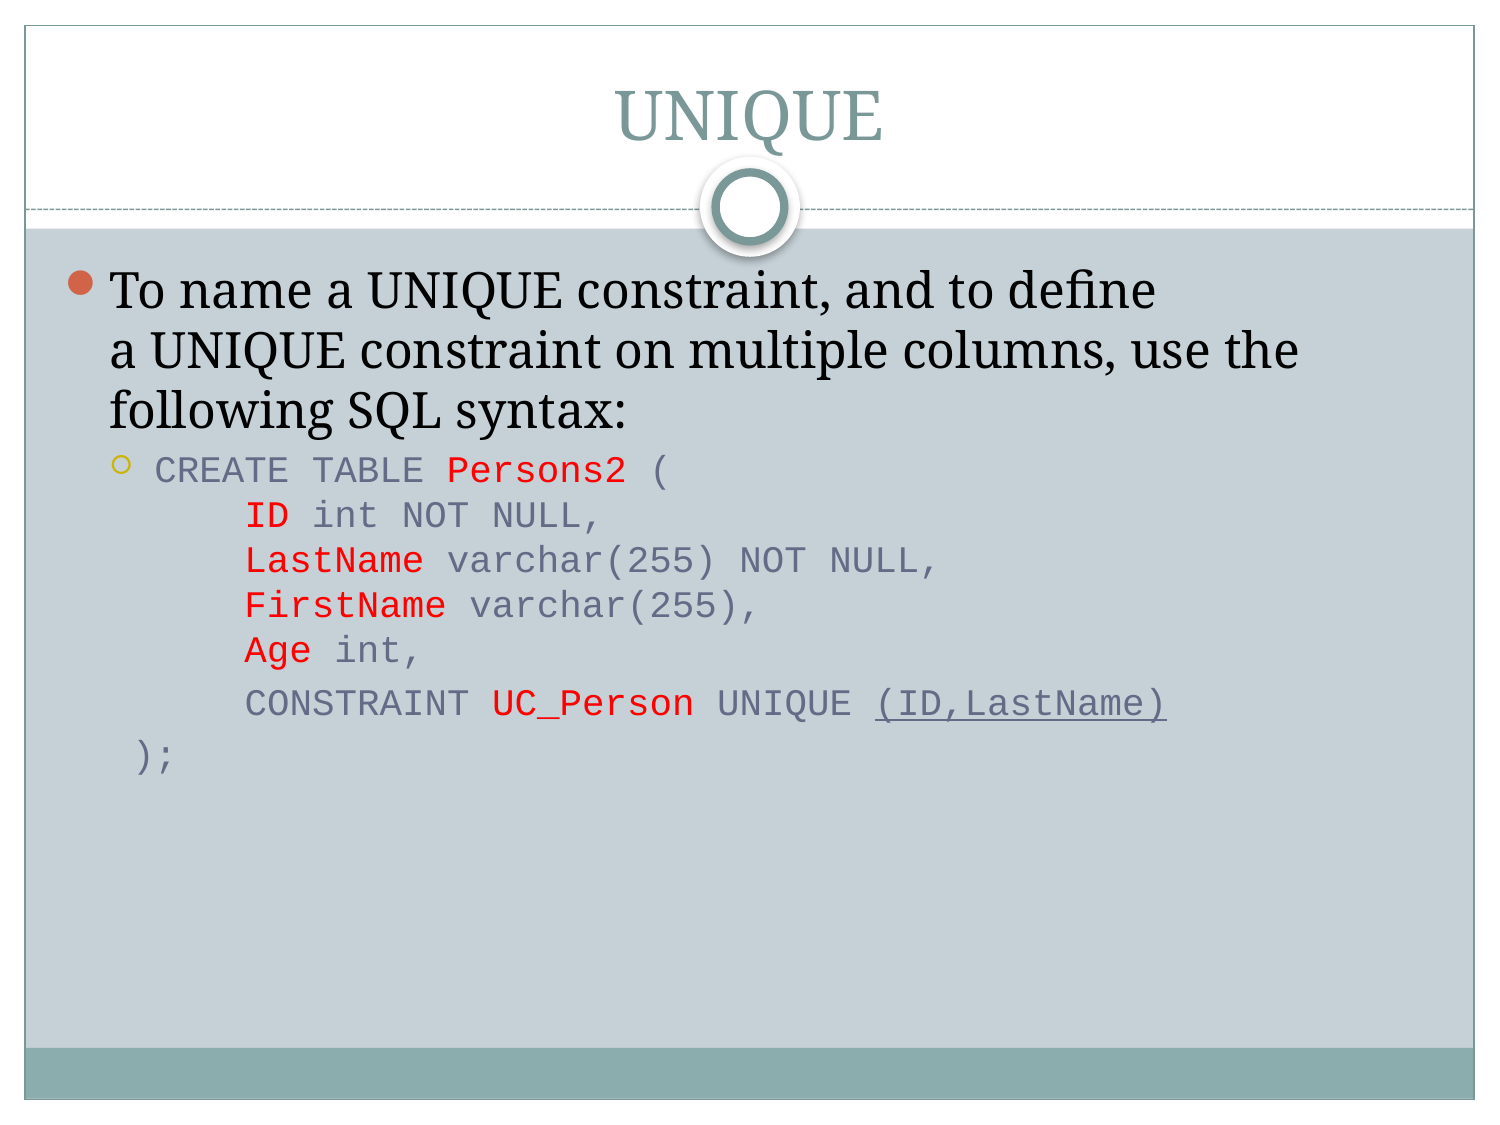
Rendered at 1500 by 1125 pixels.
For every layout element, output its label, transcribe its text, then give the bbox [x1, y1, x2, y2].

title UNIQUE [49, 37, 1450, 163]
list To name a UNIQUE constraint, and to define a UNIQUE constraint on multiple columns, use the following SQL syntax: CREATE TABLE Persons2 ( ID int NOT NULL, LastName varchar(255) NOT NULL, FirstName varchar(255), Age int, CONSTRAINT UC_Person UNIQUE (ID,LastName) ); [49, 250, 1445, 1063]
